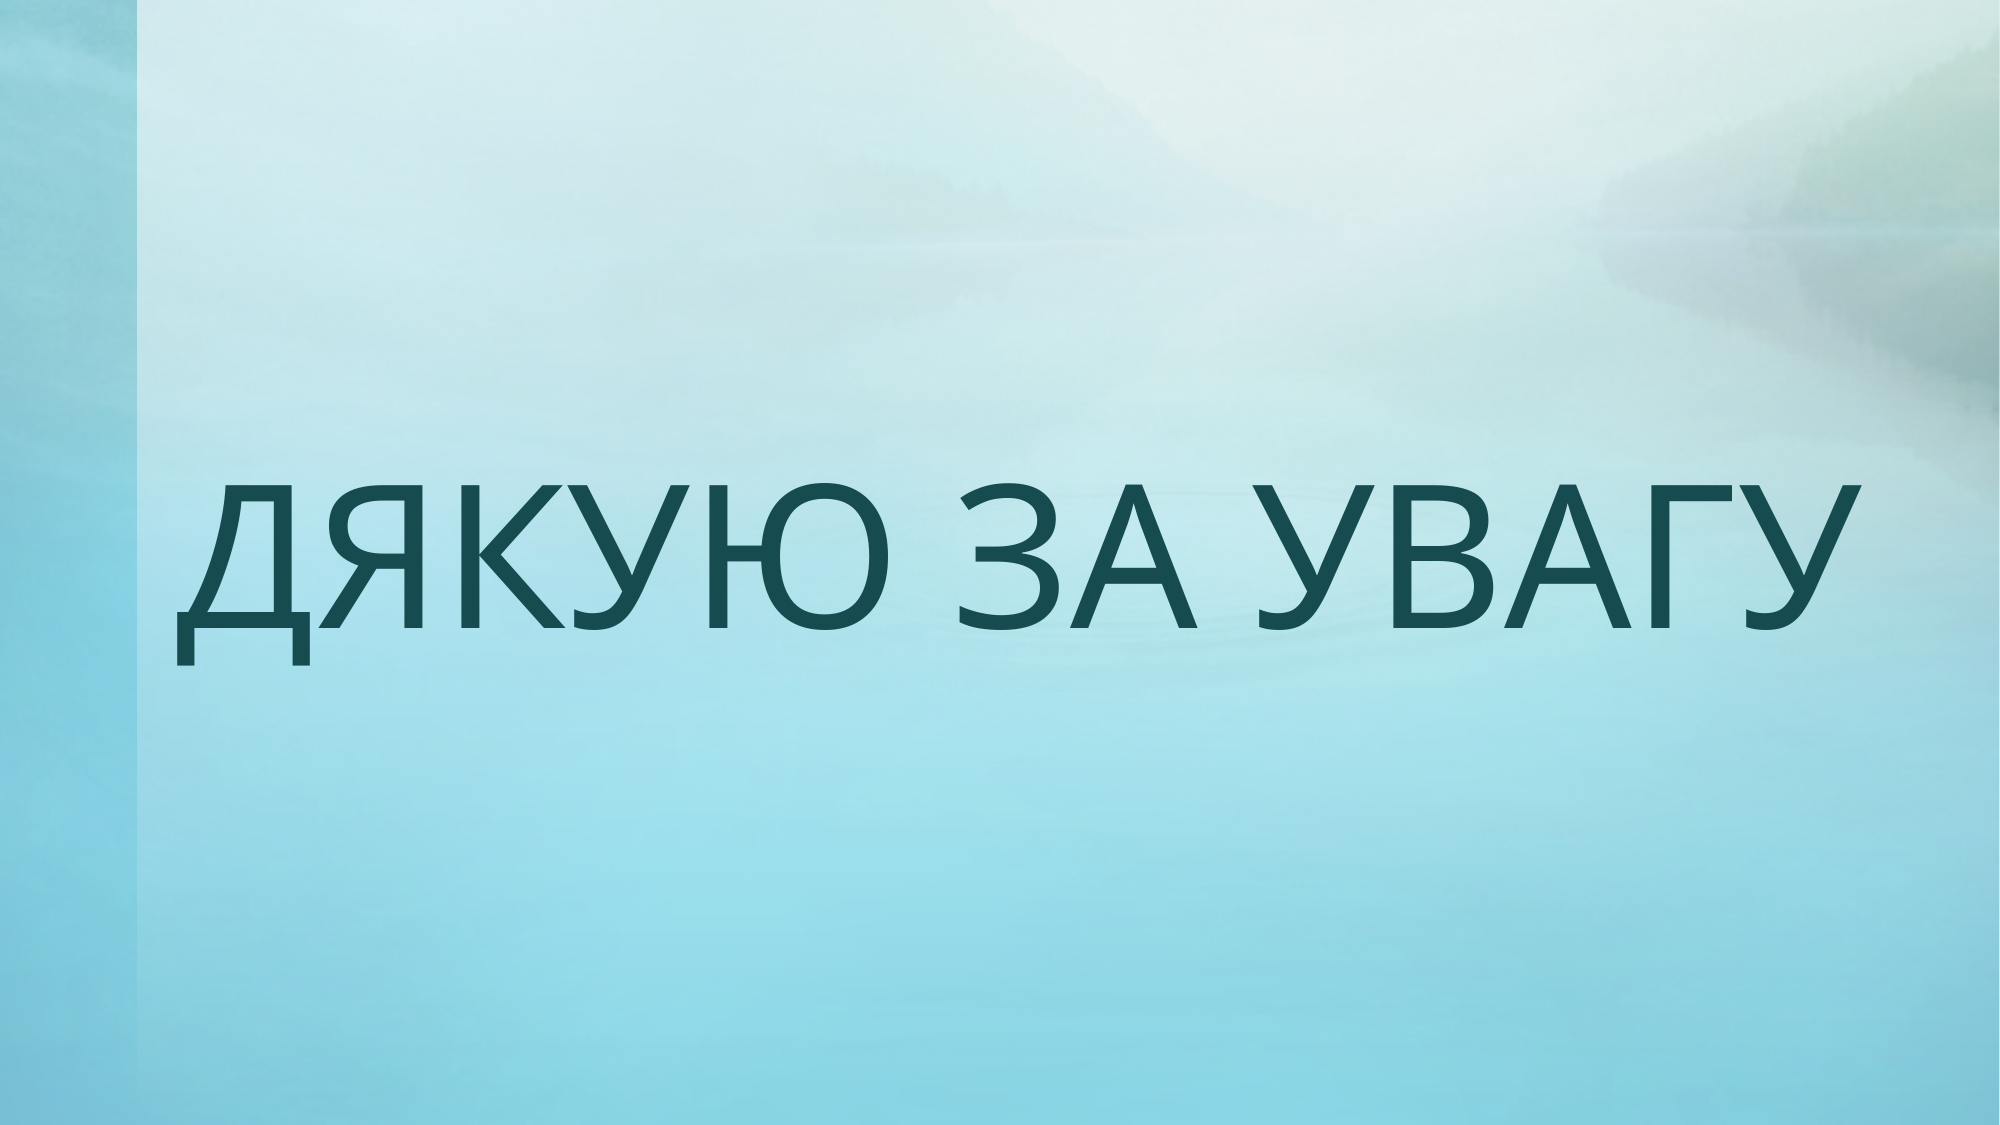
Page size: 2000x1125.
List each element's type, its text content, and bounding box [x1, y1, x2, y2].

title ДЯКУЮ ЗА УВАГУ [161, 278, 1910, 679]
picture [0, 0, 2000, 1125]
